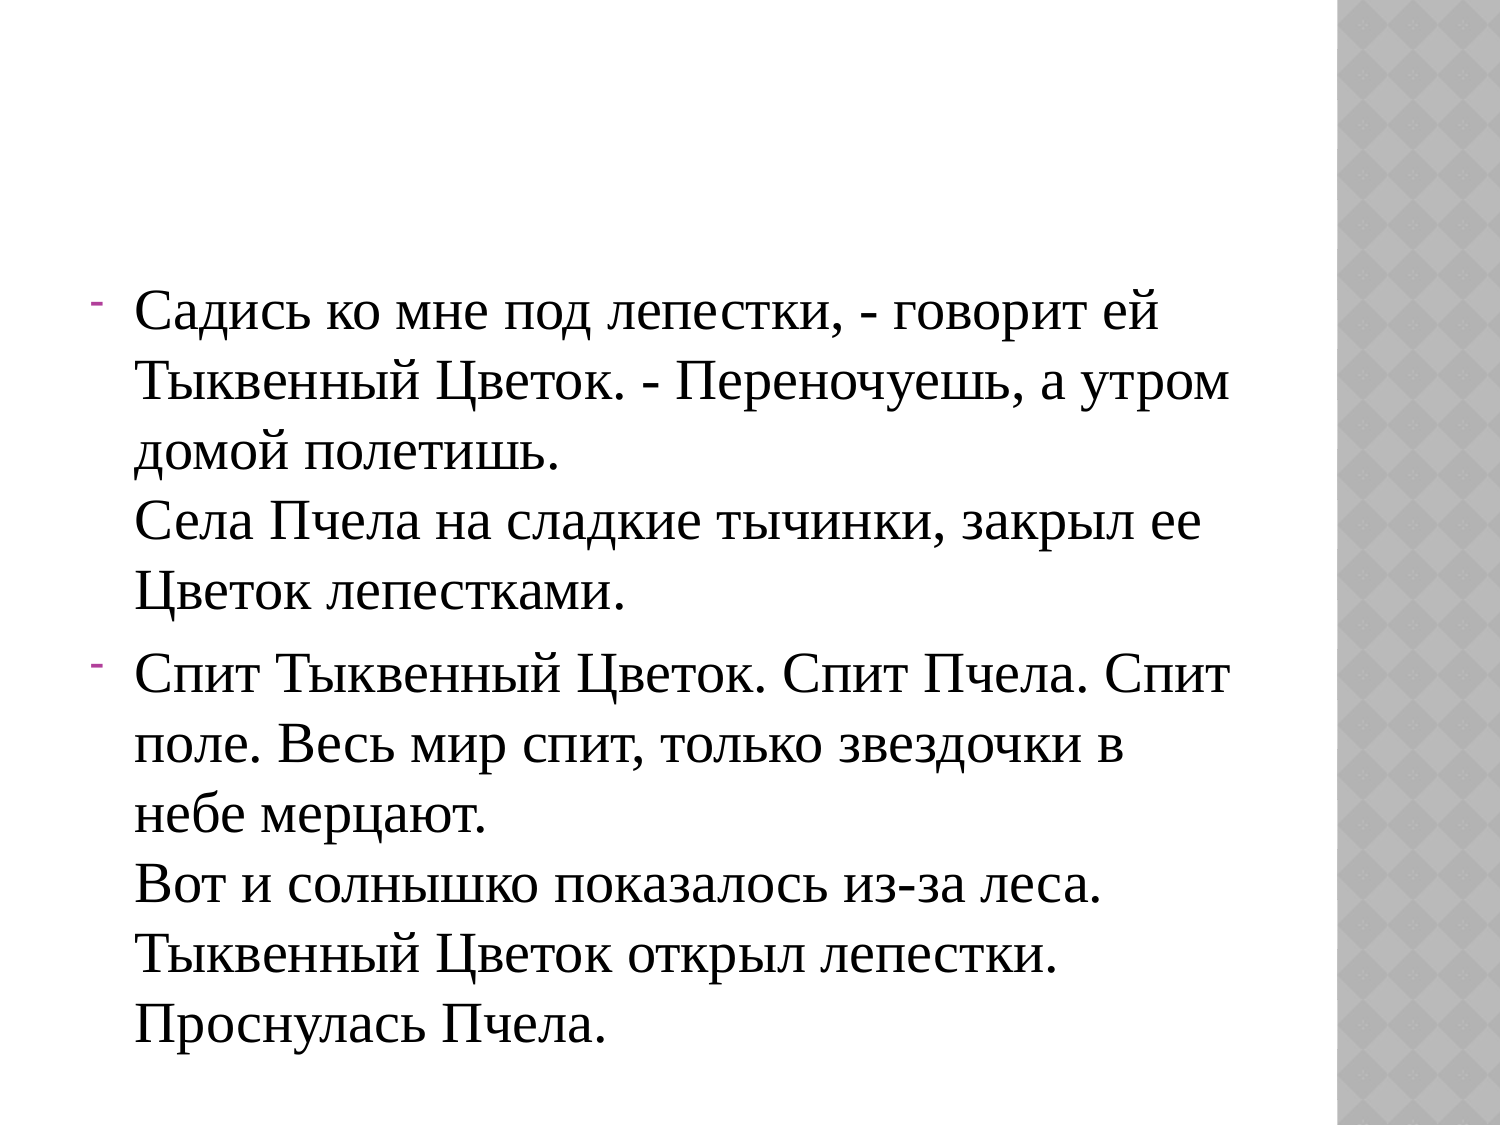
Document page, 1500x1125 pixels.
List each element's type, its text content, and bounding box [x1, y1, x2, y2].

list Садись ко мне под лепестки, - говорит ей Тыквенный Цветок. - Переночуешь, а утром домой полетишь. Села Пчела на сладкие тычинки, закрыл ее Цветок лепестками. Спит Тыквенный Цветок. Спит Пчела. Спит поле. Весь мир спит, только звездочки в небе мерцают. Вот и солнышко показалось из-за леса. Тыквенный Цветок открыл лепестки. Проснулась Пчела. [75, 264, 1263, 1059]
